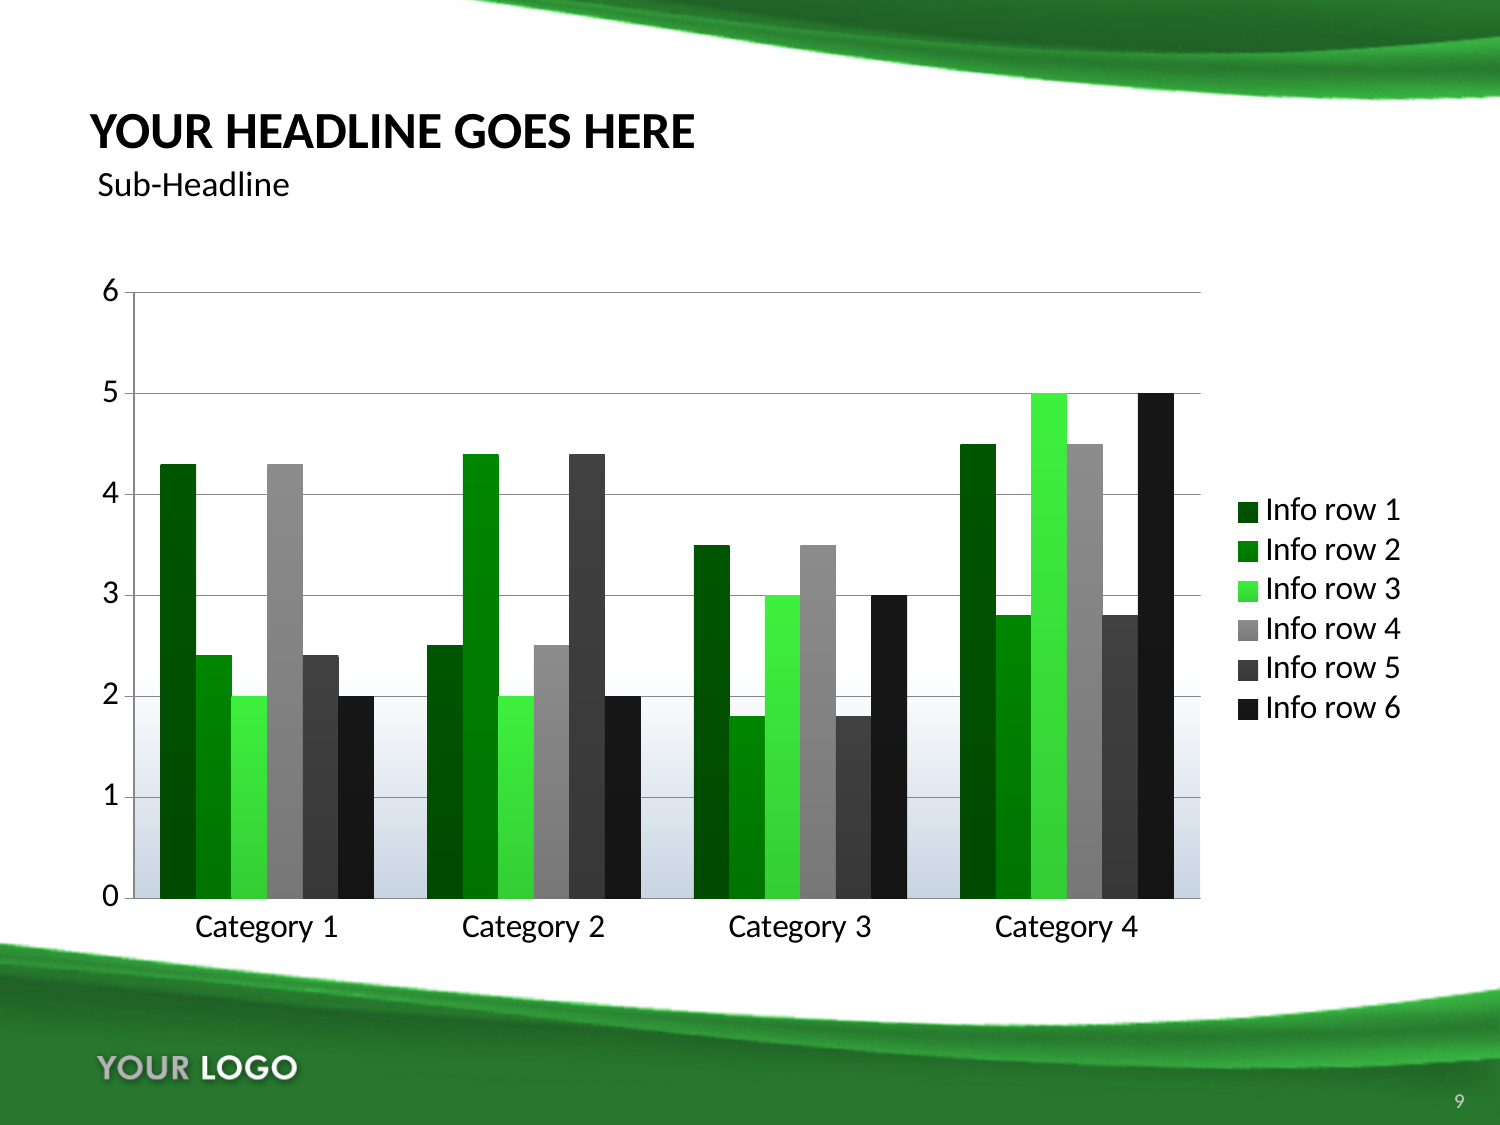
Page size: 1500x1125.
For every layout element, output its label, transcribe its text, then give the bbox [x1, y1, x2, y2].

chart [74, 262, 1425, 960]
slide_number 9 [1408, 1079, 1480, 1125]
title YOUR HEADLINE GOES HERE [75, 88, 1425, 171]
text_box Sub-Headline [82, 142, 1433, 223]
picture [0, 0, 1500, 1125]
